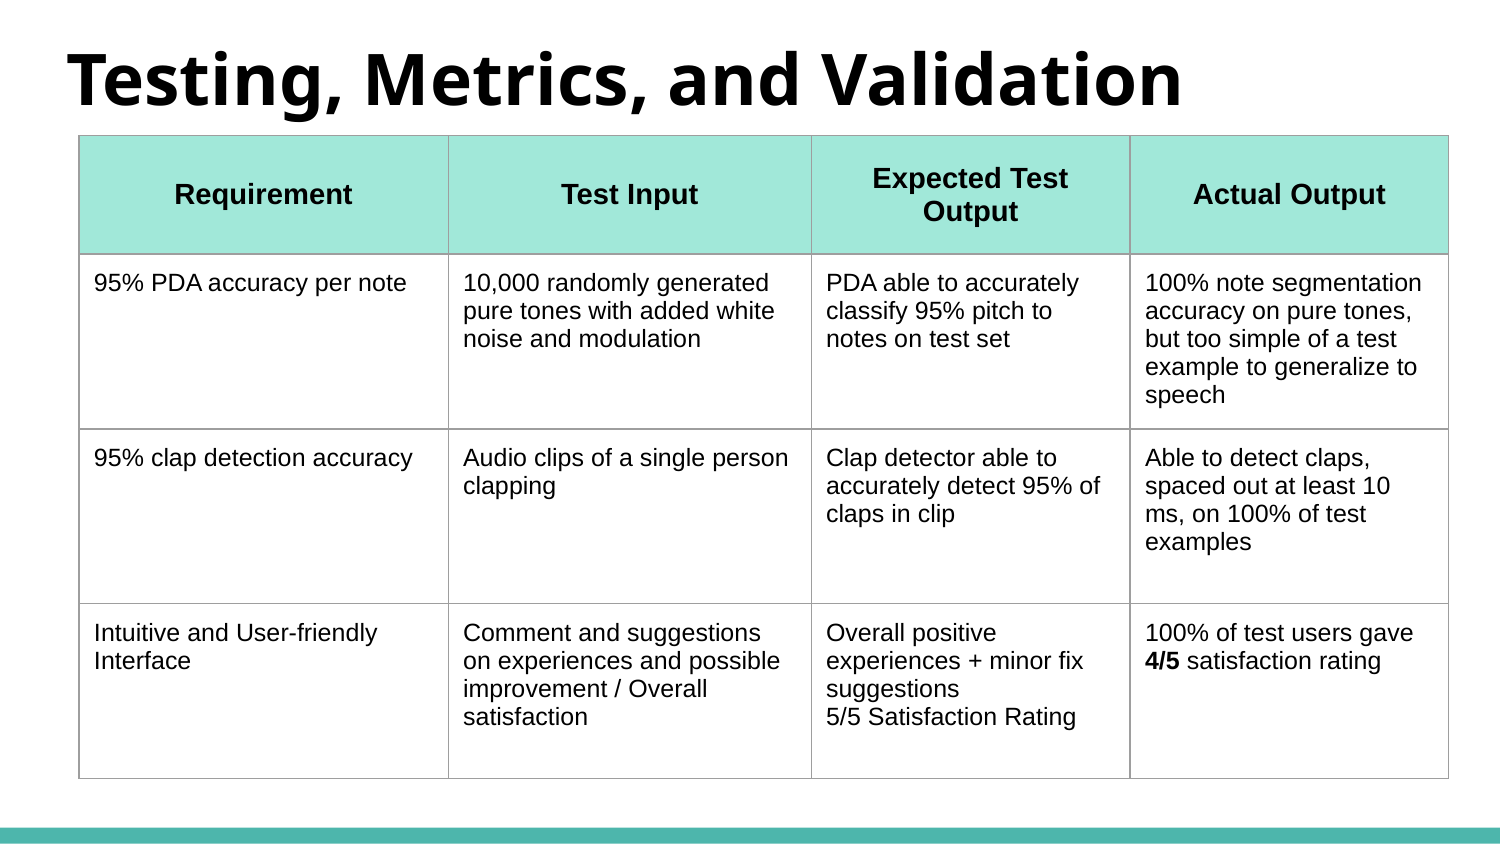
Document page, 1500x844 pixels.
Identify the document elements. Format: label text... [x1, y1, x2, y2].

table_cell Comment and suggestions on experiences and possible improvement / Overall satisfaction [449, 604, 811, 778]
text_box [51, 116, 1449, 233]
table_header Expected Test Output [812, 136, 1129, 253]
table_cell 10,000 randomly generated pure tones with added white noise and modulation [449, 255, 811, 428]
table_cell PDA able to accurately classify 95% pitch to notes on test set [812, 255, 1129, 428]
table_cell Able to detect claps, spaced out at least 10 ms, on 100% of test examples [1131, 430, 1448, 603]
title Testing, Metrics, and Validation [51, 19, 1449, 116]
table_cell 95% clap detection accuracy [80, 430, 448, 603]
table_cell 100% note segmentation accuracy on pure tones, but too simple of a test example to generalize to speech [1131, 255, 1448, 428]
table_header Requirement [80, 136, 448, 253]
table_cell Clap detector able to accurately detect 95% of claps in clip [812, 430, 1129, 603]
table_cell 95% PDA accuracy per note [80, 255, 448, 428]
table_cell Overall positive experiences + minor fix suggestions 5/5 Satisfaction Rating [812, 604, 1129, 778]
table_cell Intuitive and User-friendly Interface [80, 604, 448, 778]
table_header Actual Output [1131, 136, 1448, 253]
table_cell 100% of test users gave 4/5 satisfaction rating [1131, 604, 1448, 778]
table_header Test Input [449, 136, 811, 253]
table_cell Audio clips of a single person clapping [449, 430, 811, 603]
